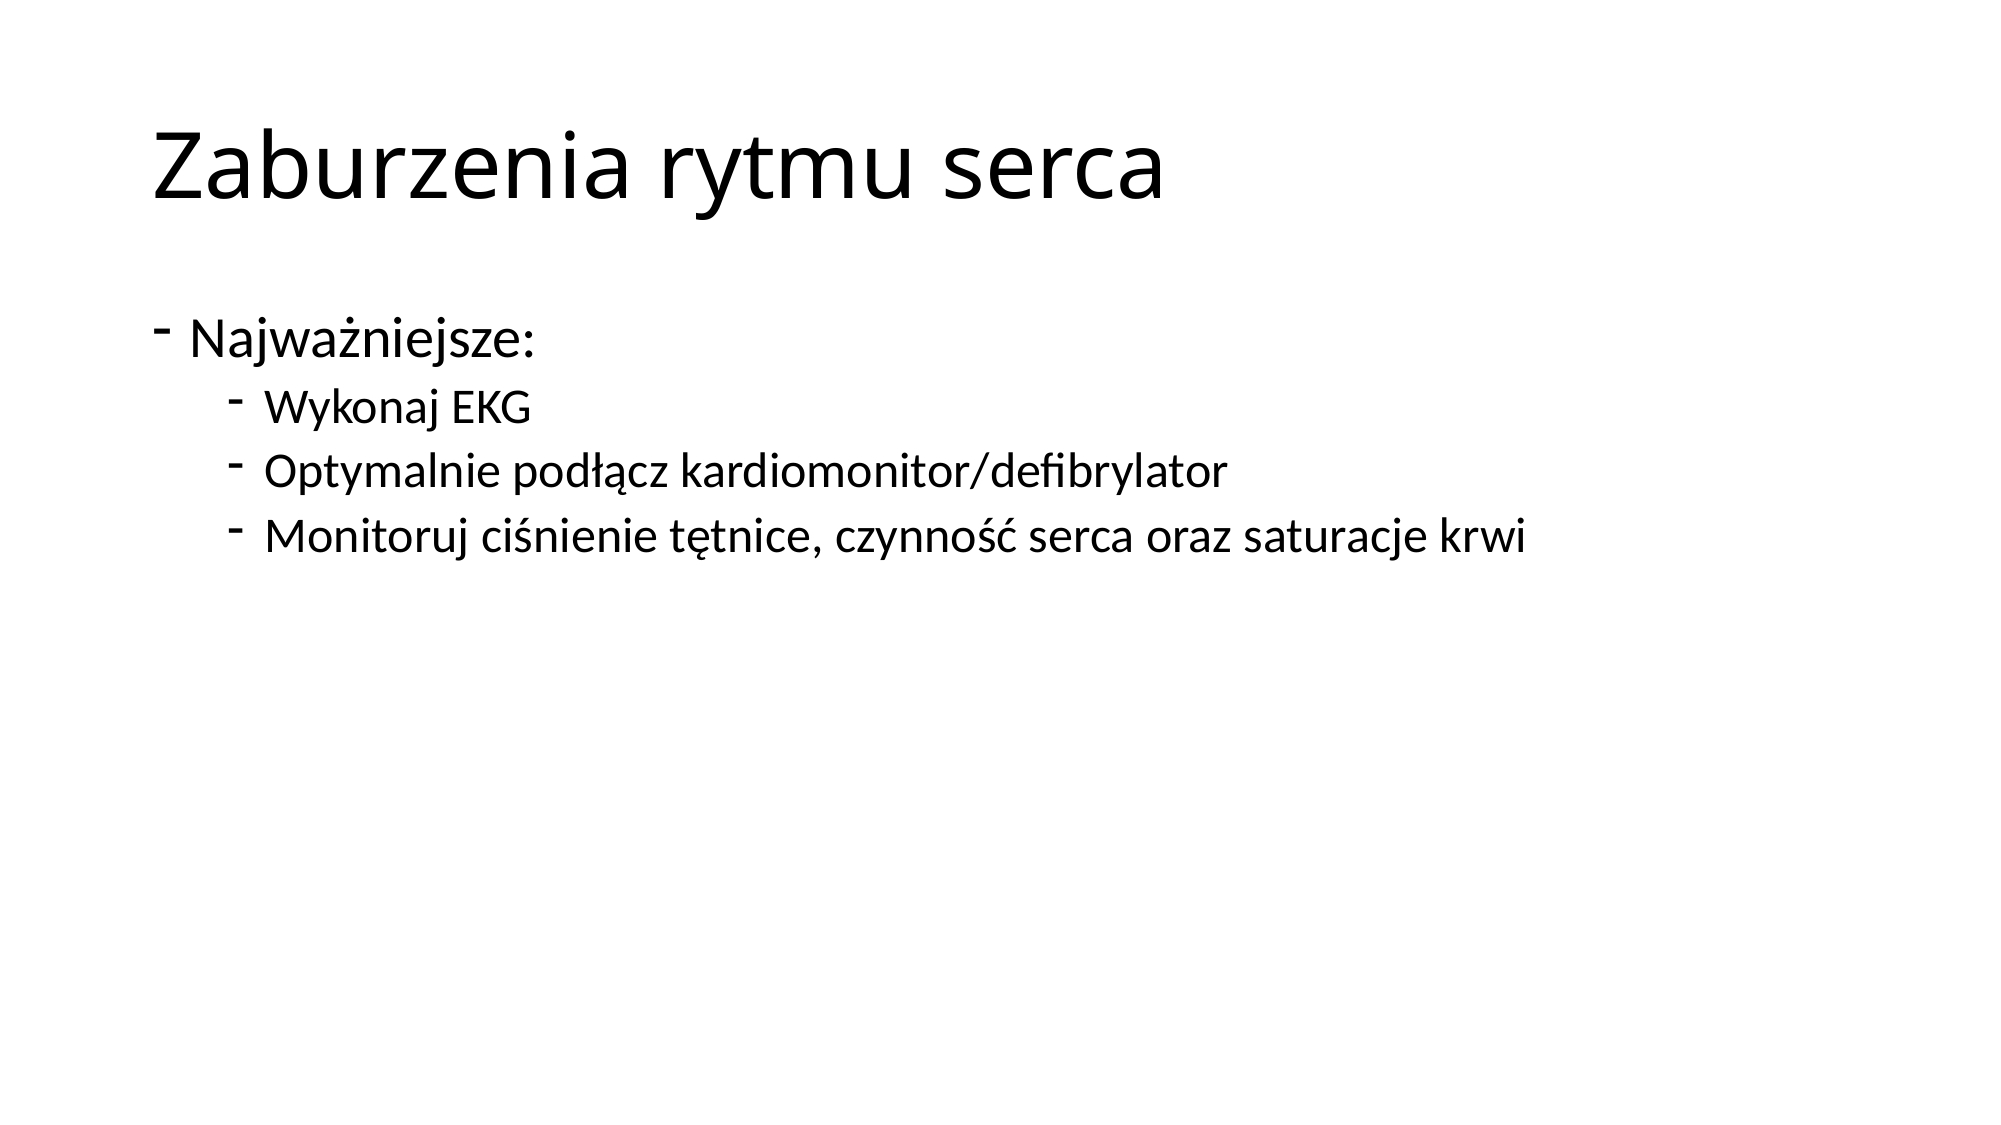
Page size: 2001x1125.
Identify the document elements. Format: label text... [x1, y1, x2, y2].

list Najważniejsze: Wykonaj EKG Optymalnie podłącz kardiomonitor/defibrylator Monitoruj ciśnienie tętnice, czynność serca oraz saturacje krwi [137, 299, 1863, 1014]
title Zaburzenia rytmu serca [137, 59, 1863, 278]
